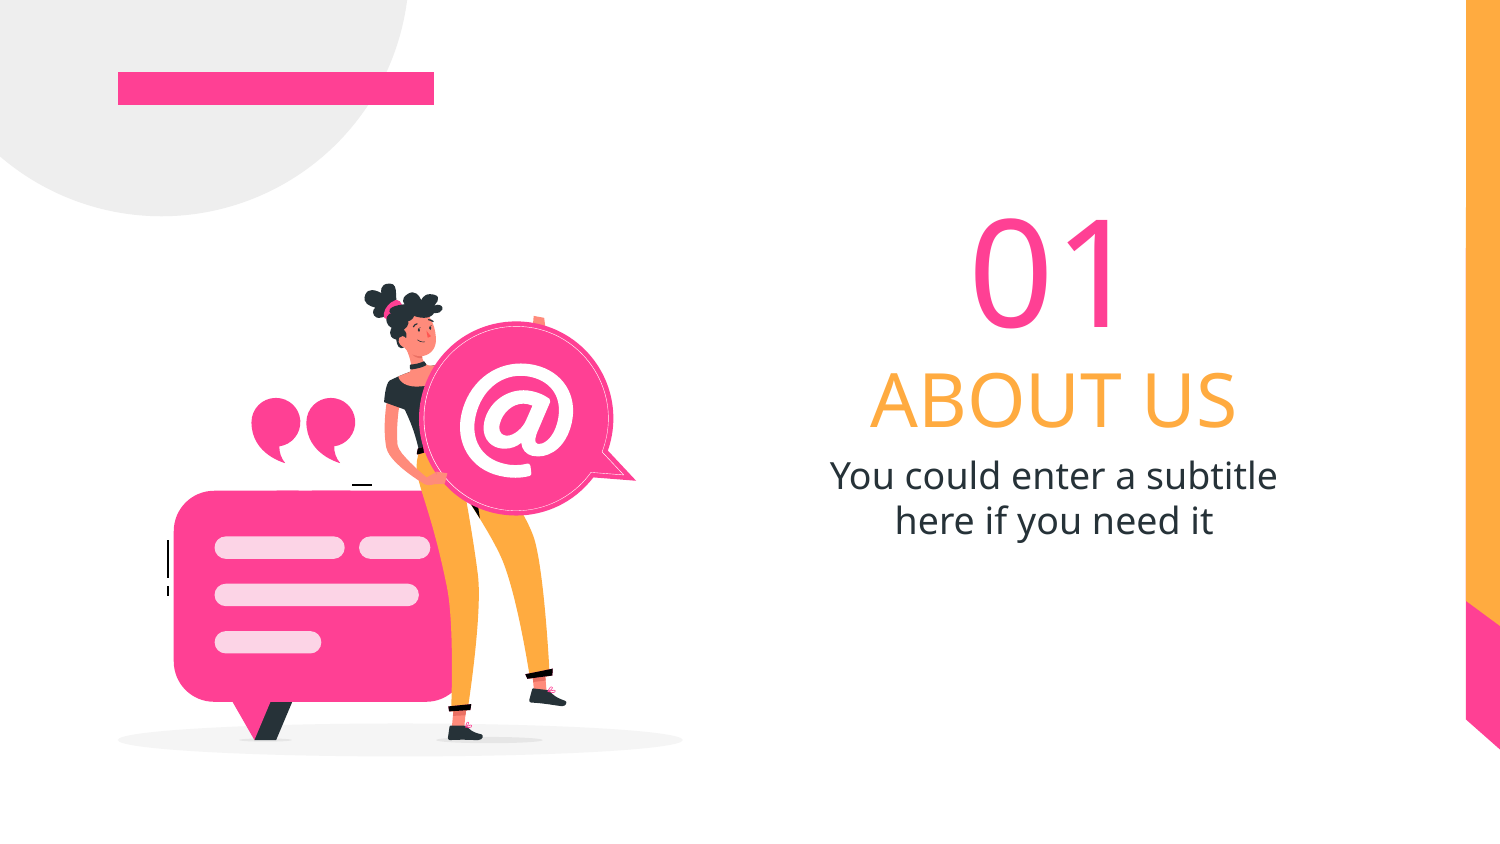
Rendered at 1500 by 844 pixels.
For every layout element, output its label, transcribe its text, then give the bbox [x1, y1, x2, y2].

title ABOUT US [750, 348, 1359, 447]
subtitle You could enter a subtitle here if you need it [805, 436, 1304, 555]
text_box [117, 283, 684, 757]
title 01 [905, 188, 1203, 347]
